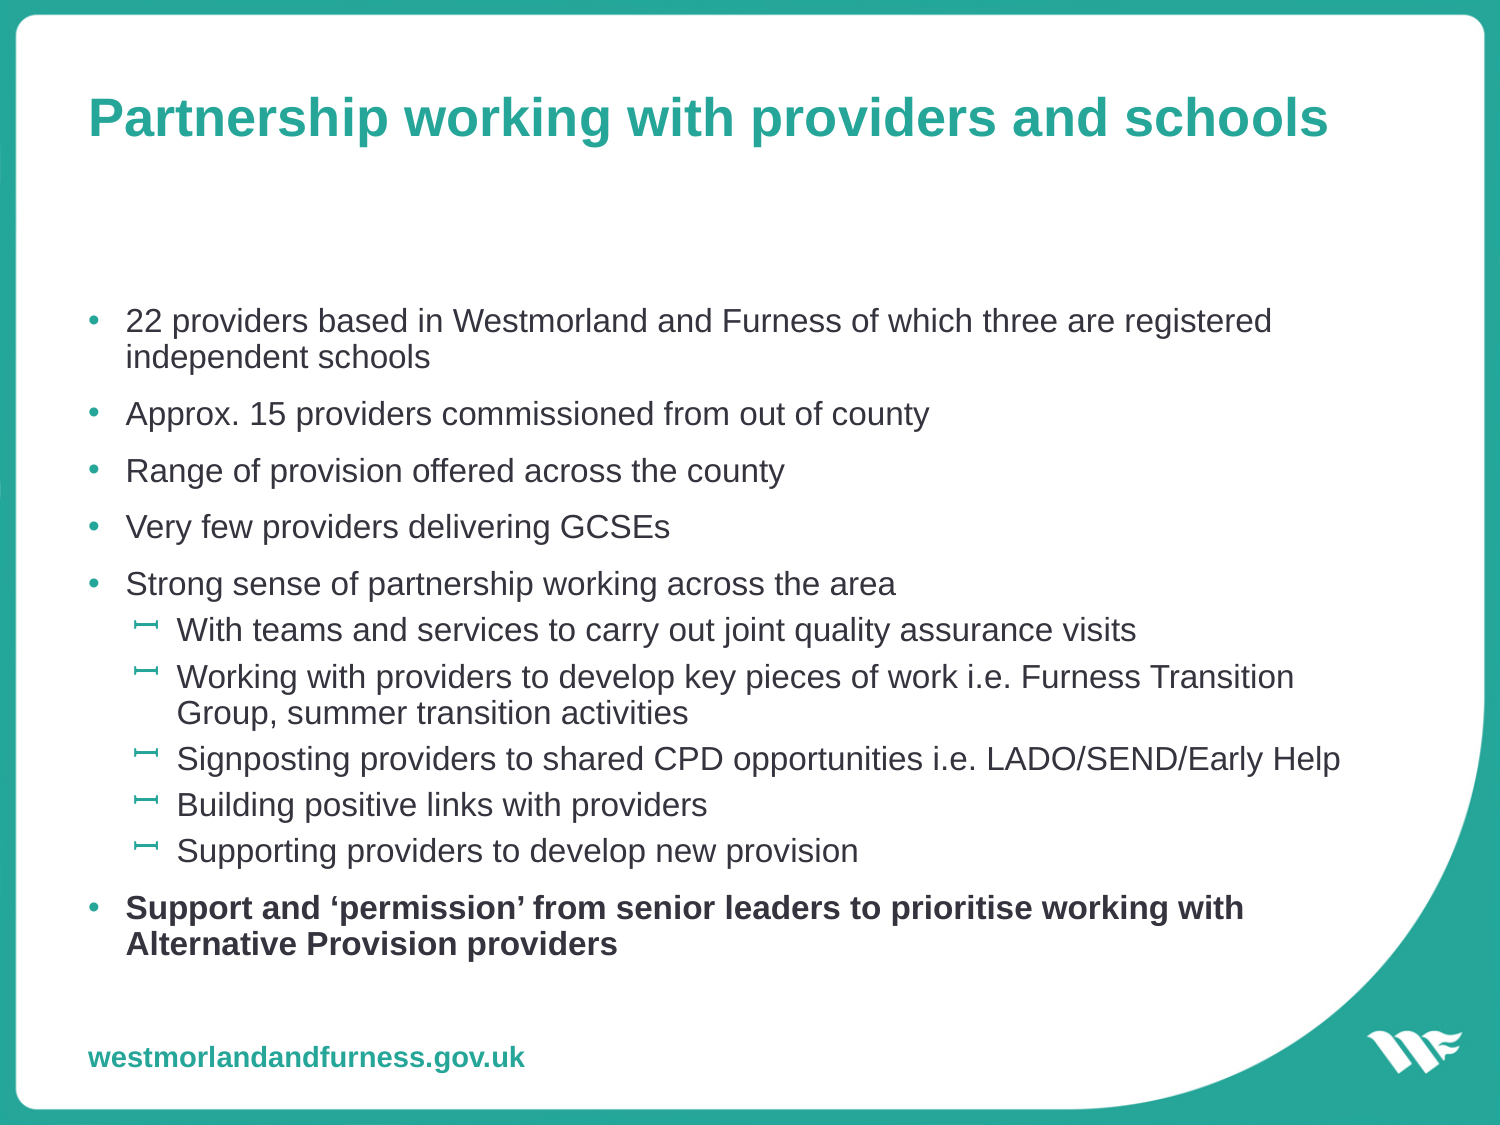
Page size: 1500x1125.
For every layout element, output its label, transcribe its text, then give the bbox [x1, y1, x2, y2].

picture [0, 0, 1500, 1125]
footer westmorlandandfurness.gov.uk [73, 1031, 1204, 1092]
list 22 providers based in Westmorland and Furness of which three are registered independent schools Approx. 15 providers commissioned from out of county Range of provision offered across the county Very few providers delivering GCSEs Strong sense of partnership working across the area With teams and services to carry out joint quality assurance visits Working with providers to develop key pieces of work i.e. Furness Transition Group, summer transition activities Signposting providers to shared CPD opportunities i.e. LADO/SEND/Early Help Building positive links with providers Supporting providers to develop new provision Support and ‘permission’ from senior leaders to prioritise working with Alternative Provision providers [73, 235, 1408, 985]
title Partnership working with providers and schools [73, 82, 1408, 170]
